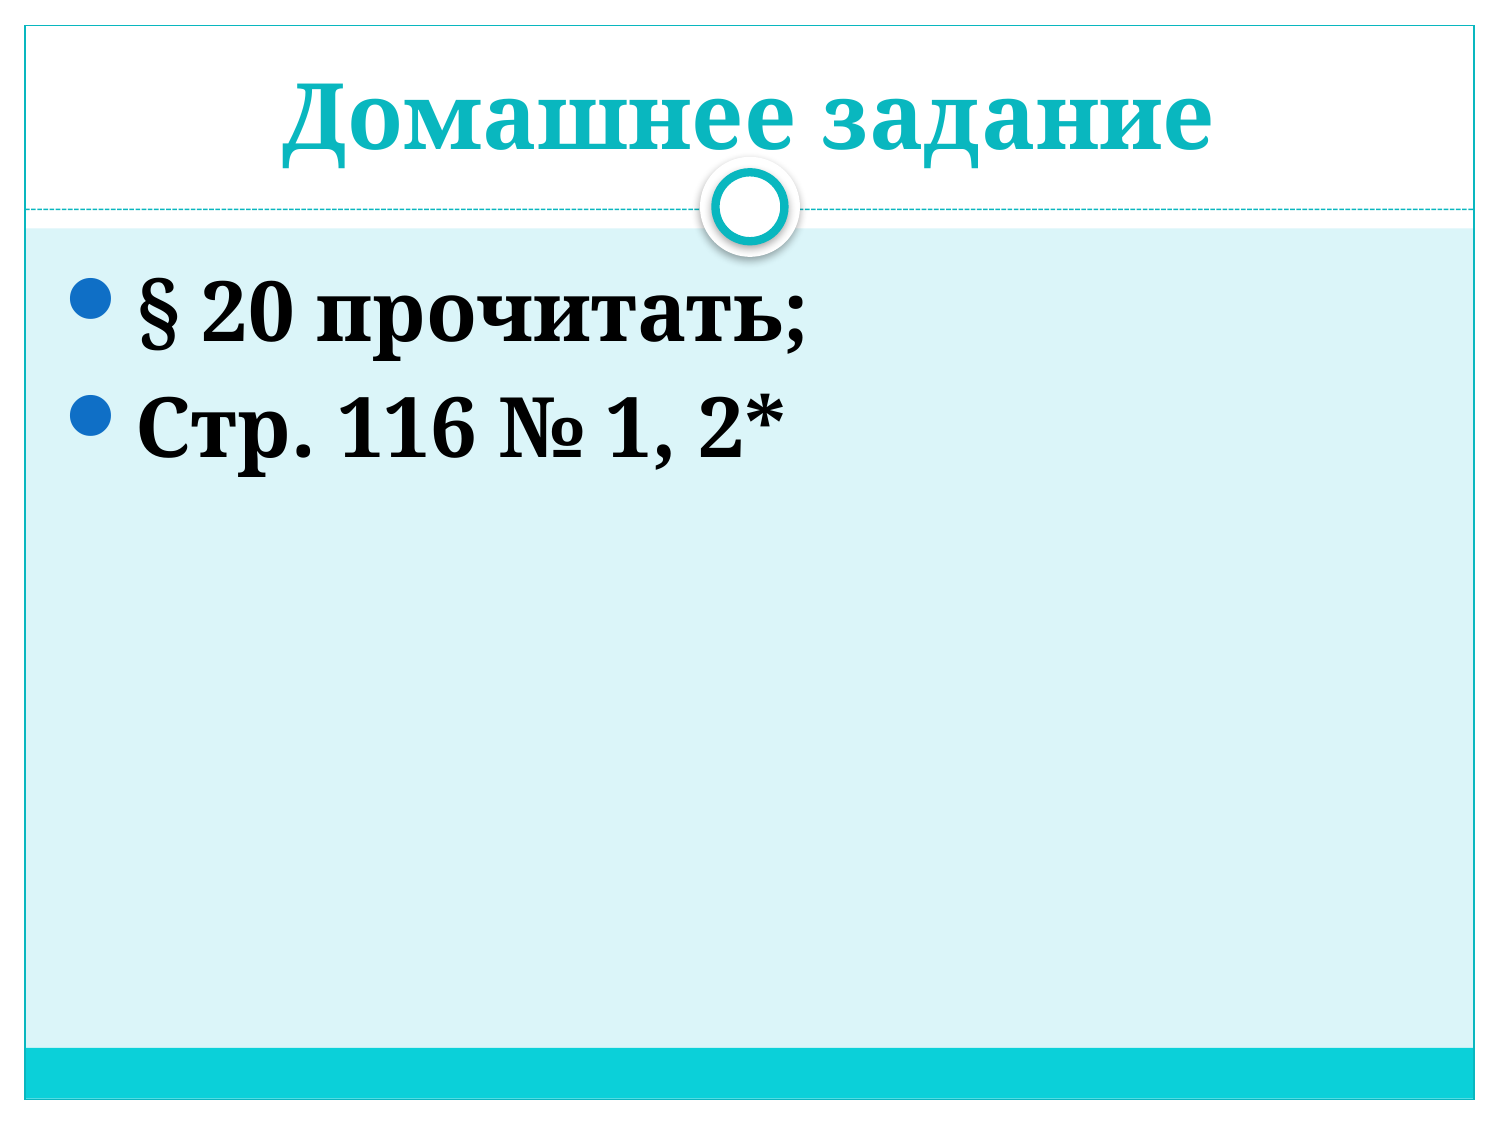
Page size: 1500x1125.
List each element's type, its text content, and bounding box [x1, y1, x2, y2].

title Домашнее задание [49, 37, 1450, 176]
list § 20 прочитать; Стр. 116 № 1, 2* [49, 250, 1445, 1001]
